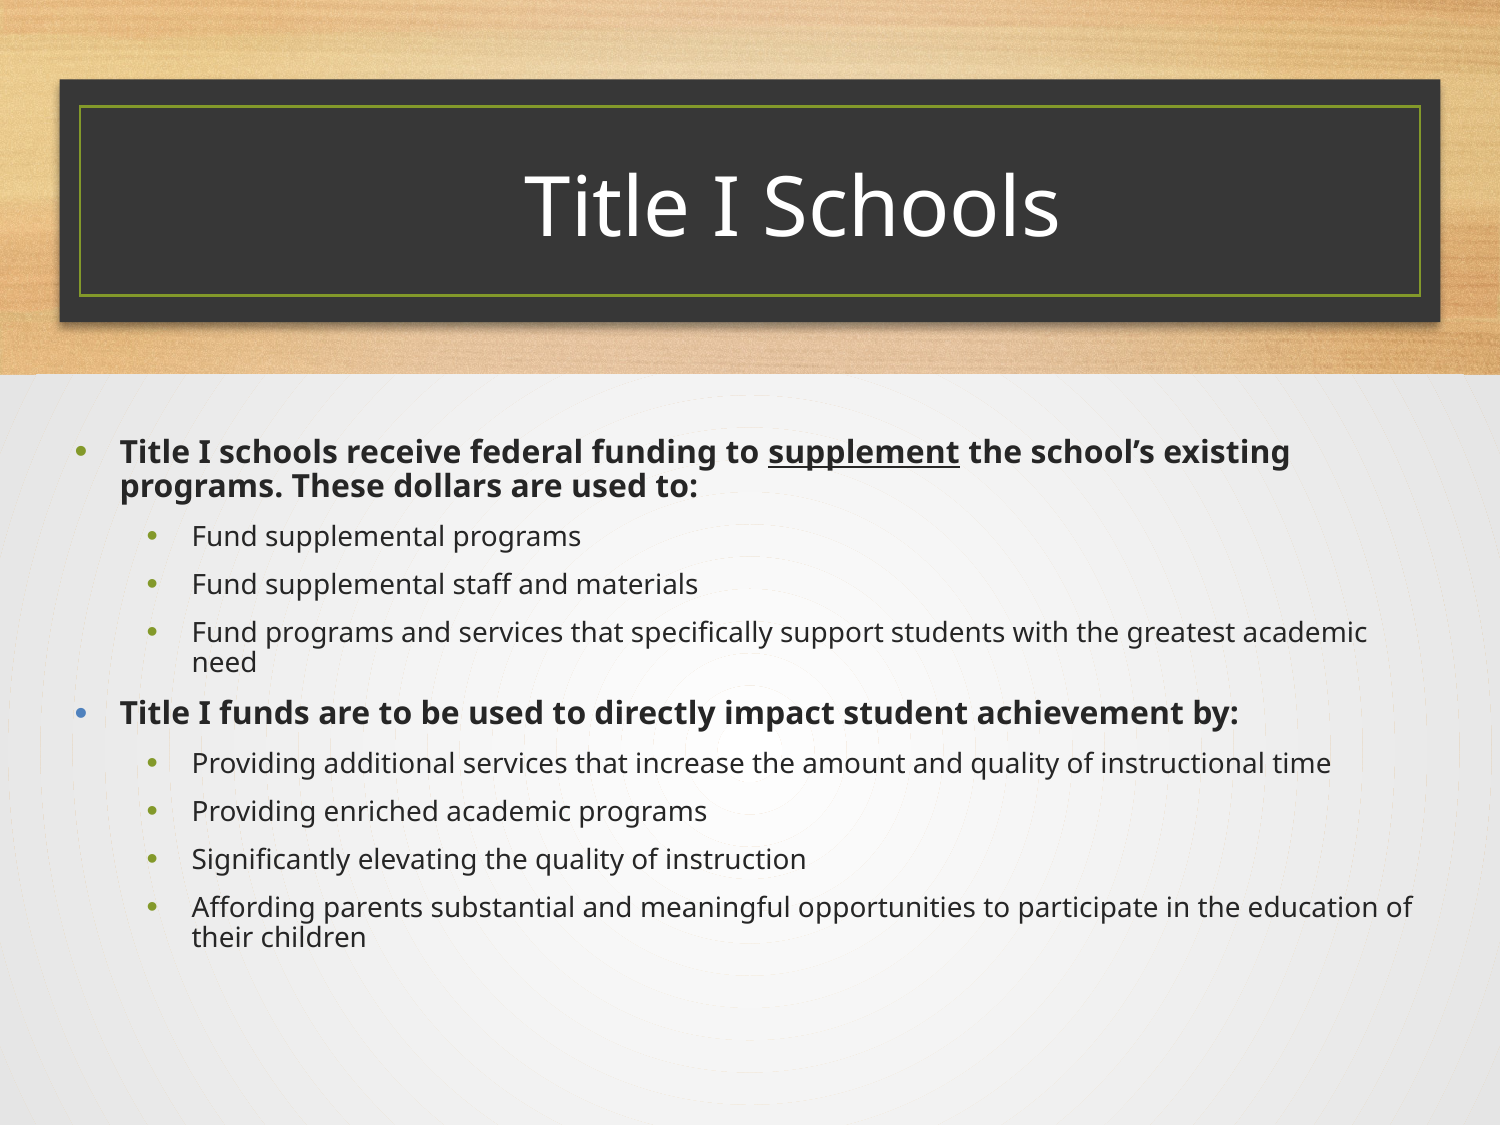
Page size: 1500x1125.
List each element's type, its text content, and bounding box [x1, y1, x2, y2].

text_box [0, 374, 1500, 1125]
list Title I schools receive federal funding to supplement the school’s existing programs. These dollars are used to: Fund supplemental programs Fund supplemental staff and materials Fund programs and services that specifically support students with the greatest academic need Title I funds are to be used to directly impact student achievement by: Providing additional services that increase the amount and quality of instructional time Providing enriched academic programs Significantly elevating the quality of instruction Affording parents substantial and meaningful opportunities to participate in the education of their children [59, 428, 1441, 964]
text_box [58, 78, 1442, 323]
text_box [0, 0, 1500, 374]
text_box [79, 106, 1421, 296]
